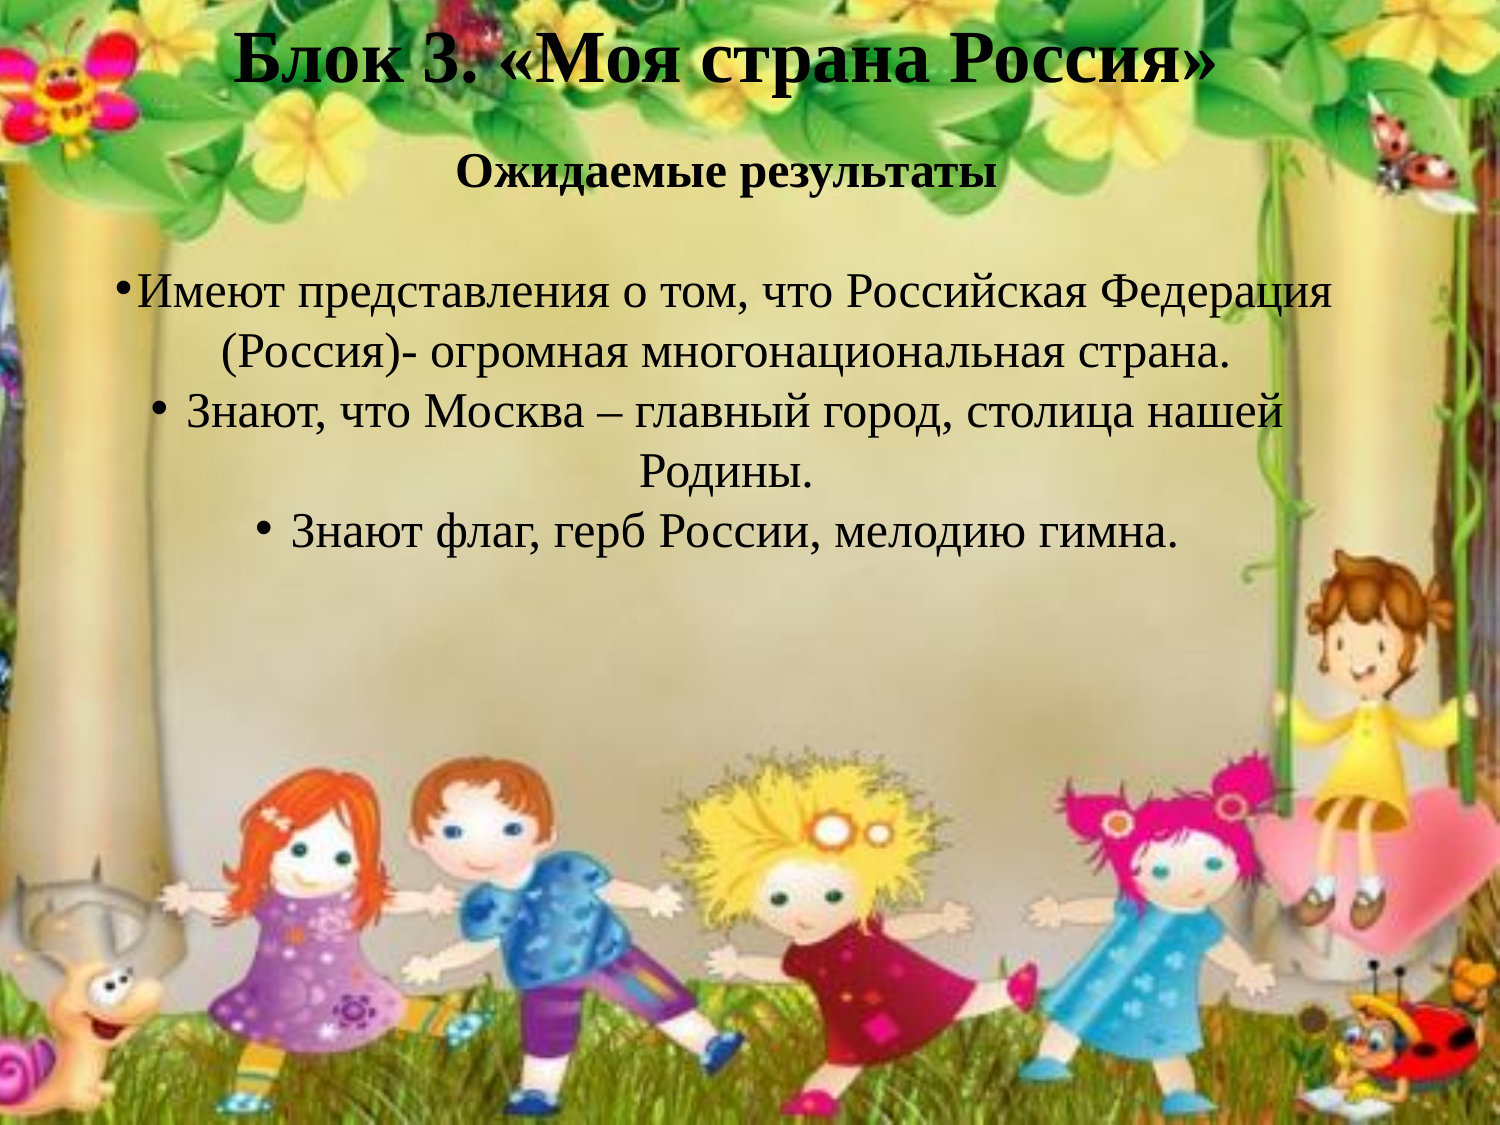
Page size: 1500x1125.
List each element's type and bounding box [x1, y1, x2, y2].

list [0, 0, 1500, 1125]
